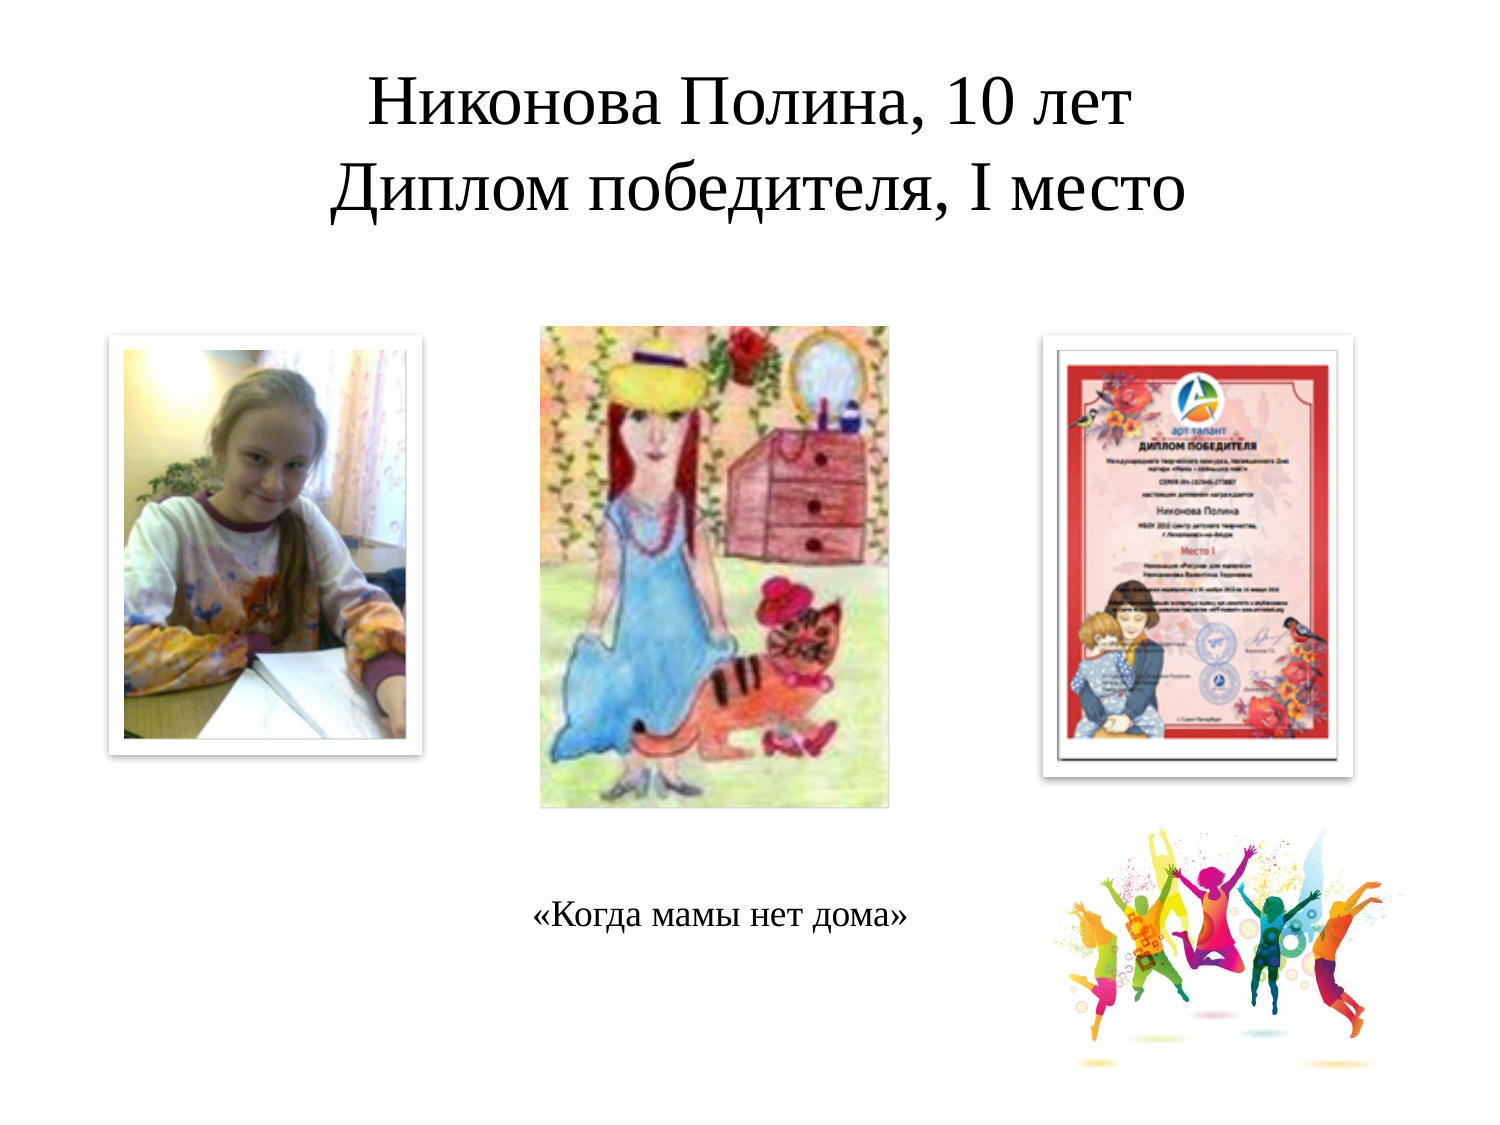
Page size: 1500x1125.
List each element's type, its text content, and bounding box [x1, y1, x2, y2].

picture [540, 326, 892, 811]
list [123, 349, 408, 741]
picture [1056, 349, 1339, 763]
picture [1009, 822, 1451, 1075]
text_box «Когда мамы нет дома» [501, 881, 939, 942]
title Никонова Полина, 10 лет Диплом победителя, I место [75, 45, 1425, 233]
